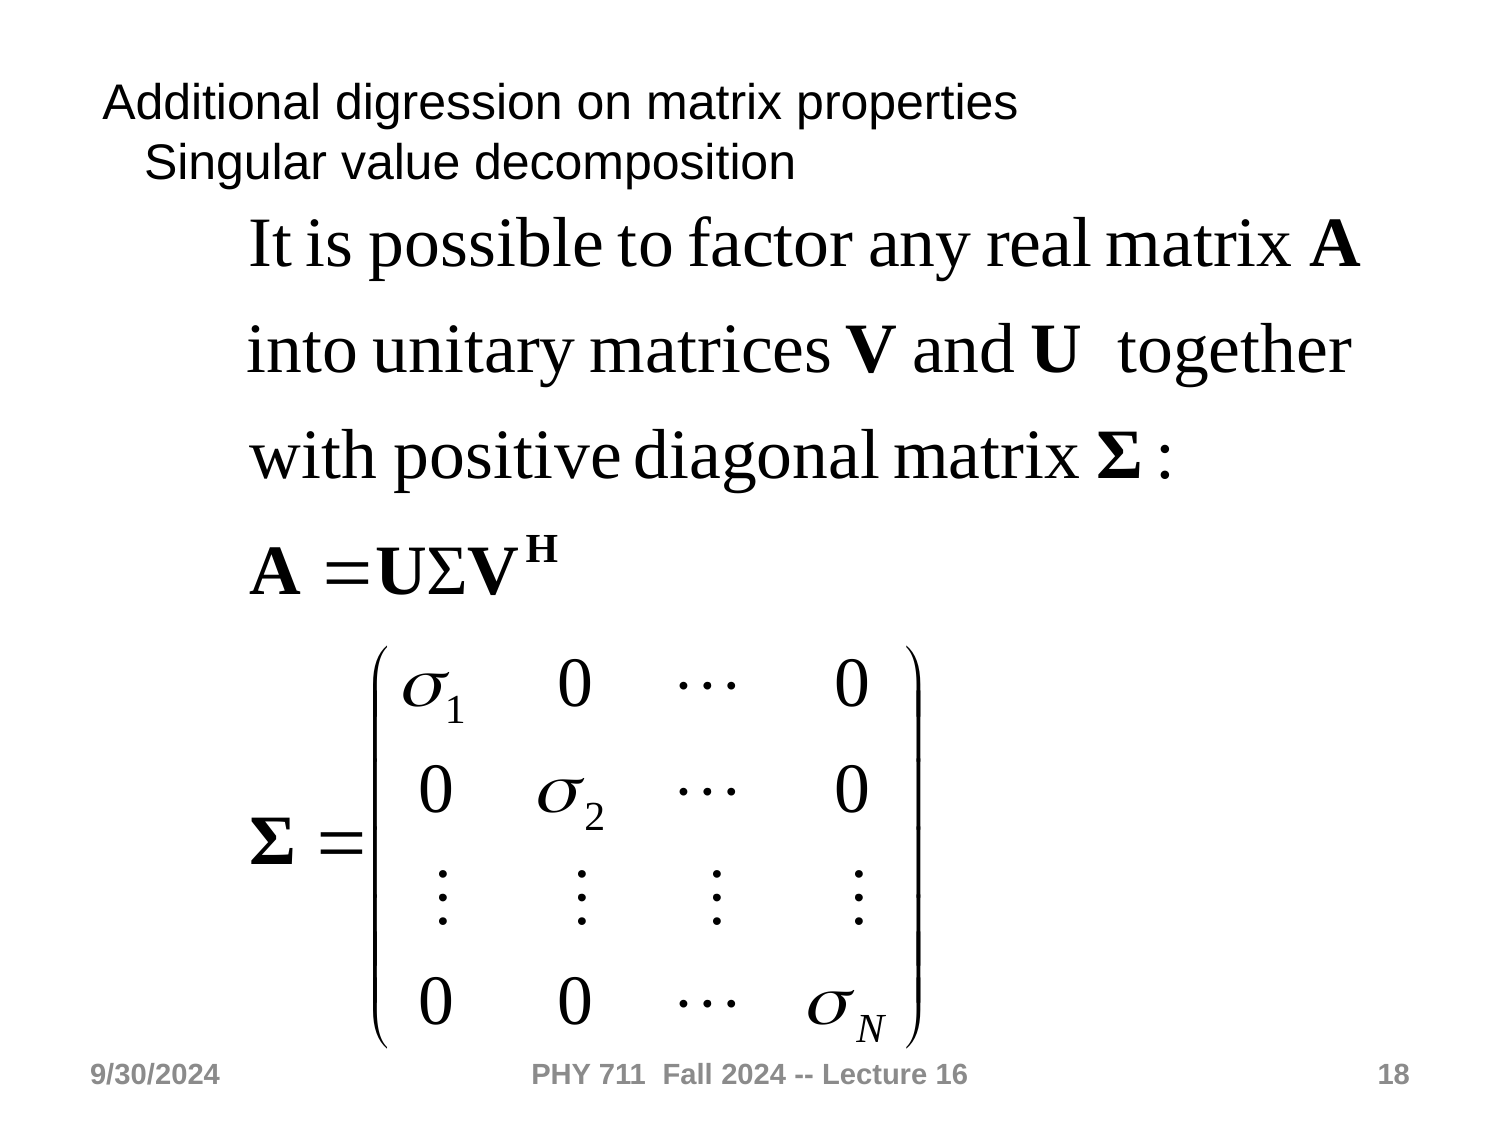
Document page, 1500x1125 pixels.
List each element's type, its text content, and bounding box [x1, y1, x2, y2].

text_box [237, 201, 1390, 1063]
text_box Additional digression on matrix properties Singular value decomposition [87, 62, 1350, 198]
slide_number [75, 1042, 425, 1103]
footer PHY 711 Fall 2024 -- Lecture 16 [512, 1071, 988, 1103]
slide_number 18 [1074, 1042, 1425, 1103]
